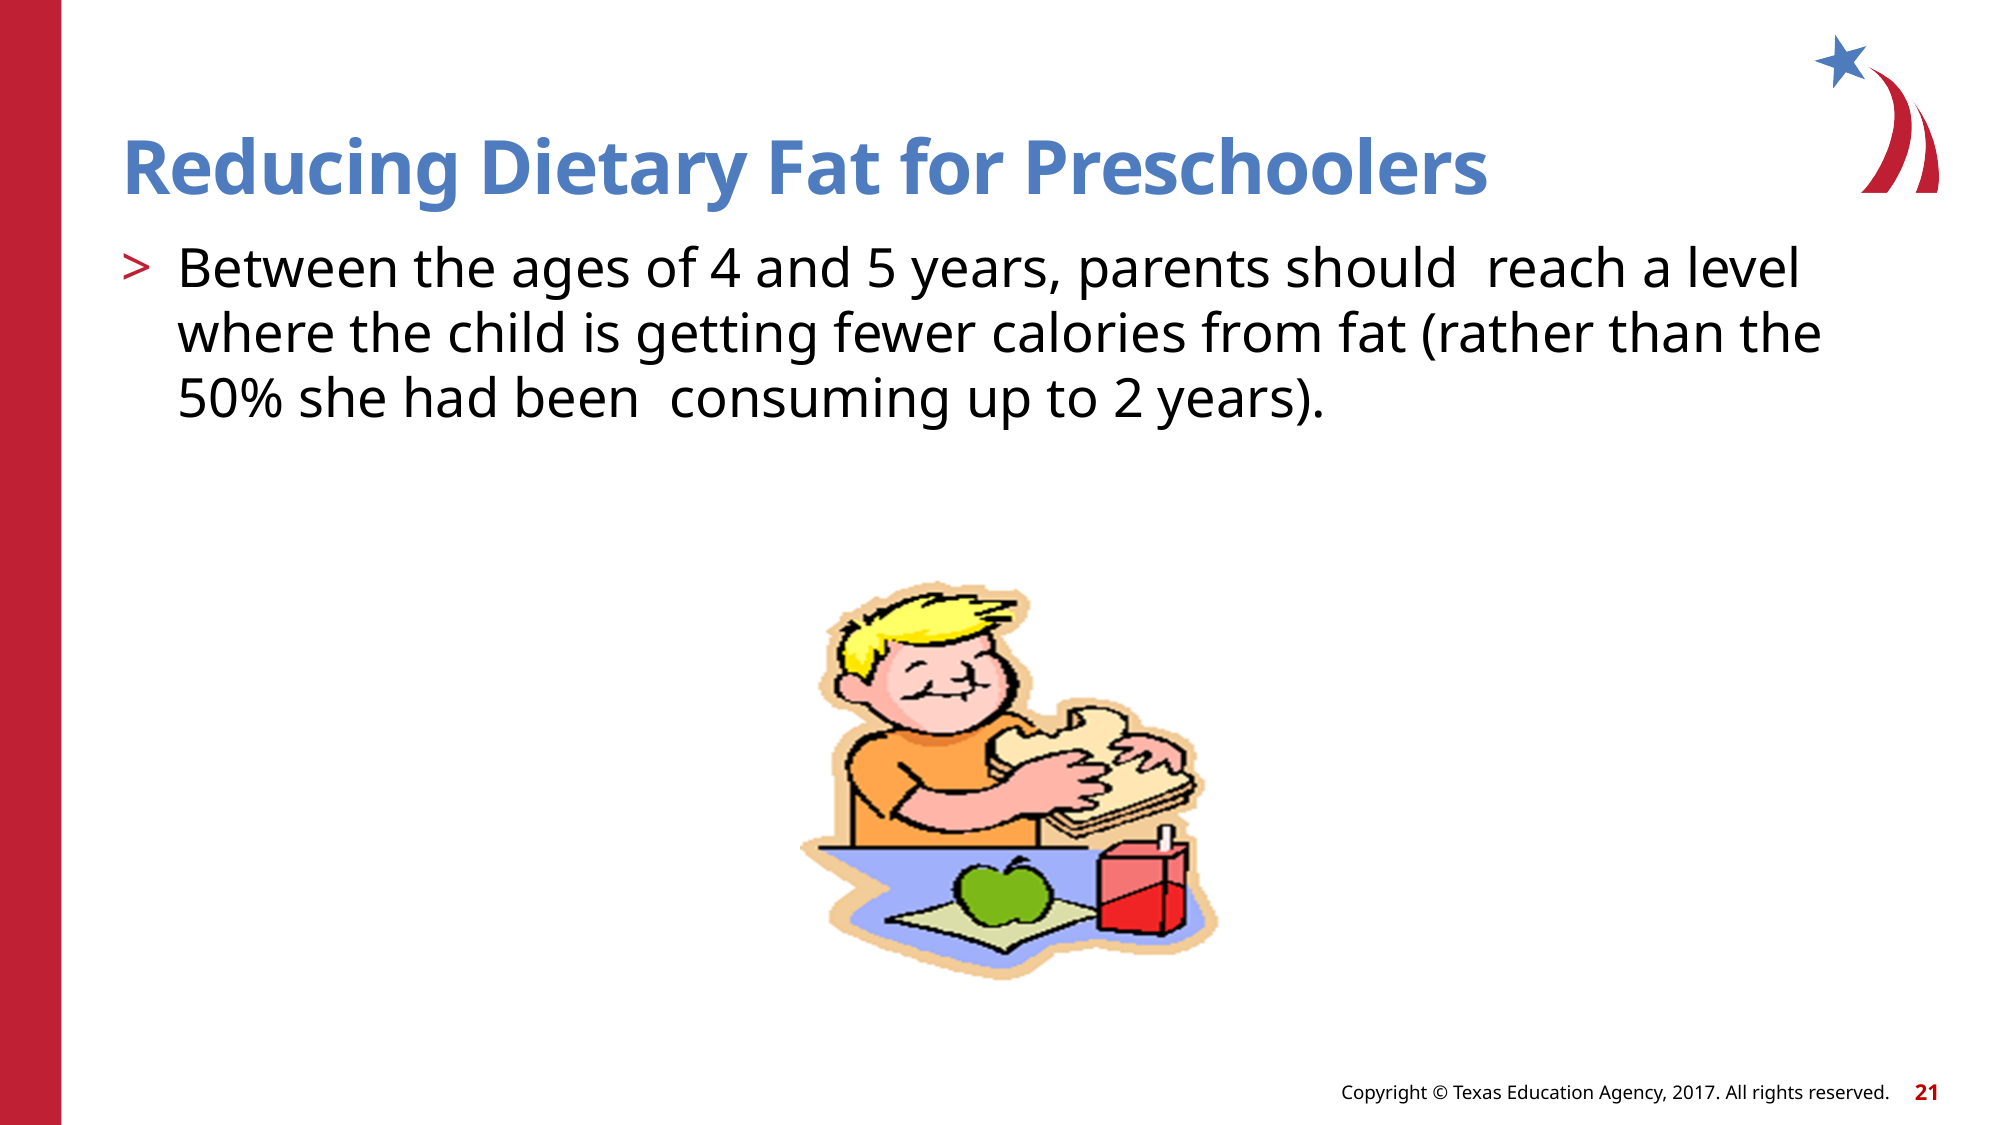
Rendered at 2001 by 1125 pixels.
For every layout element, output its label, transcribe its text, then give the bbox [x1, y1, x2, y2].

picture [800, 577, 1226, 986]
list Between the ages of 4 and 5 years, parents should reach a level where the child is getting fewer calories from fat (rather than the 50% she had been consuming up to 2 years). [121, 233, 1936, 1010]
title Reducing Dietary Fat for Preschoolers [121, 66, 1772, 211]
picture [1814, 34, 1939, 193]
